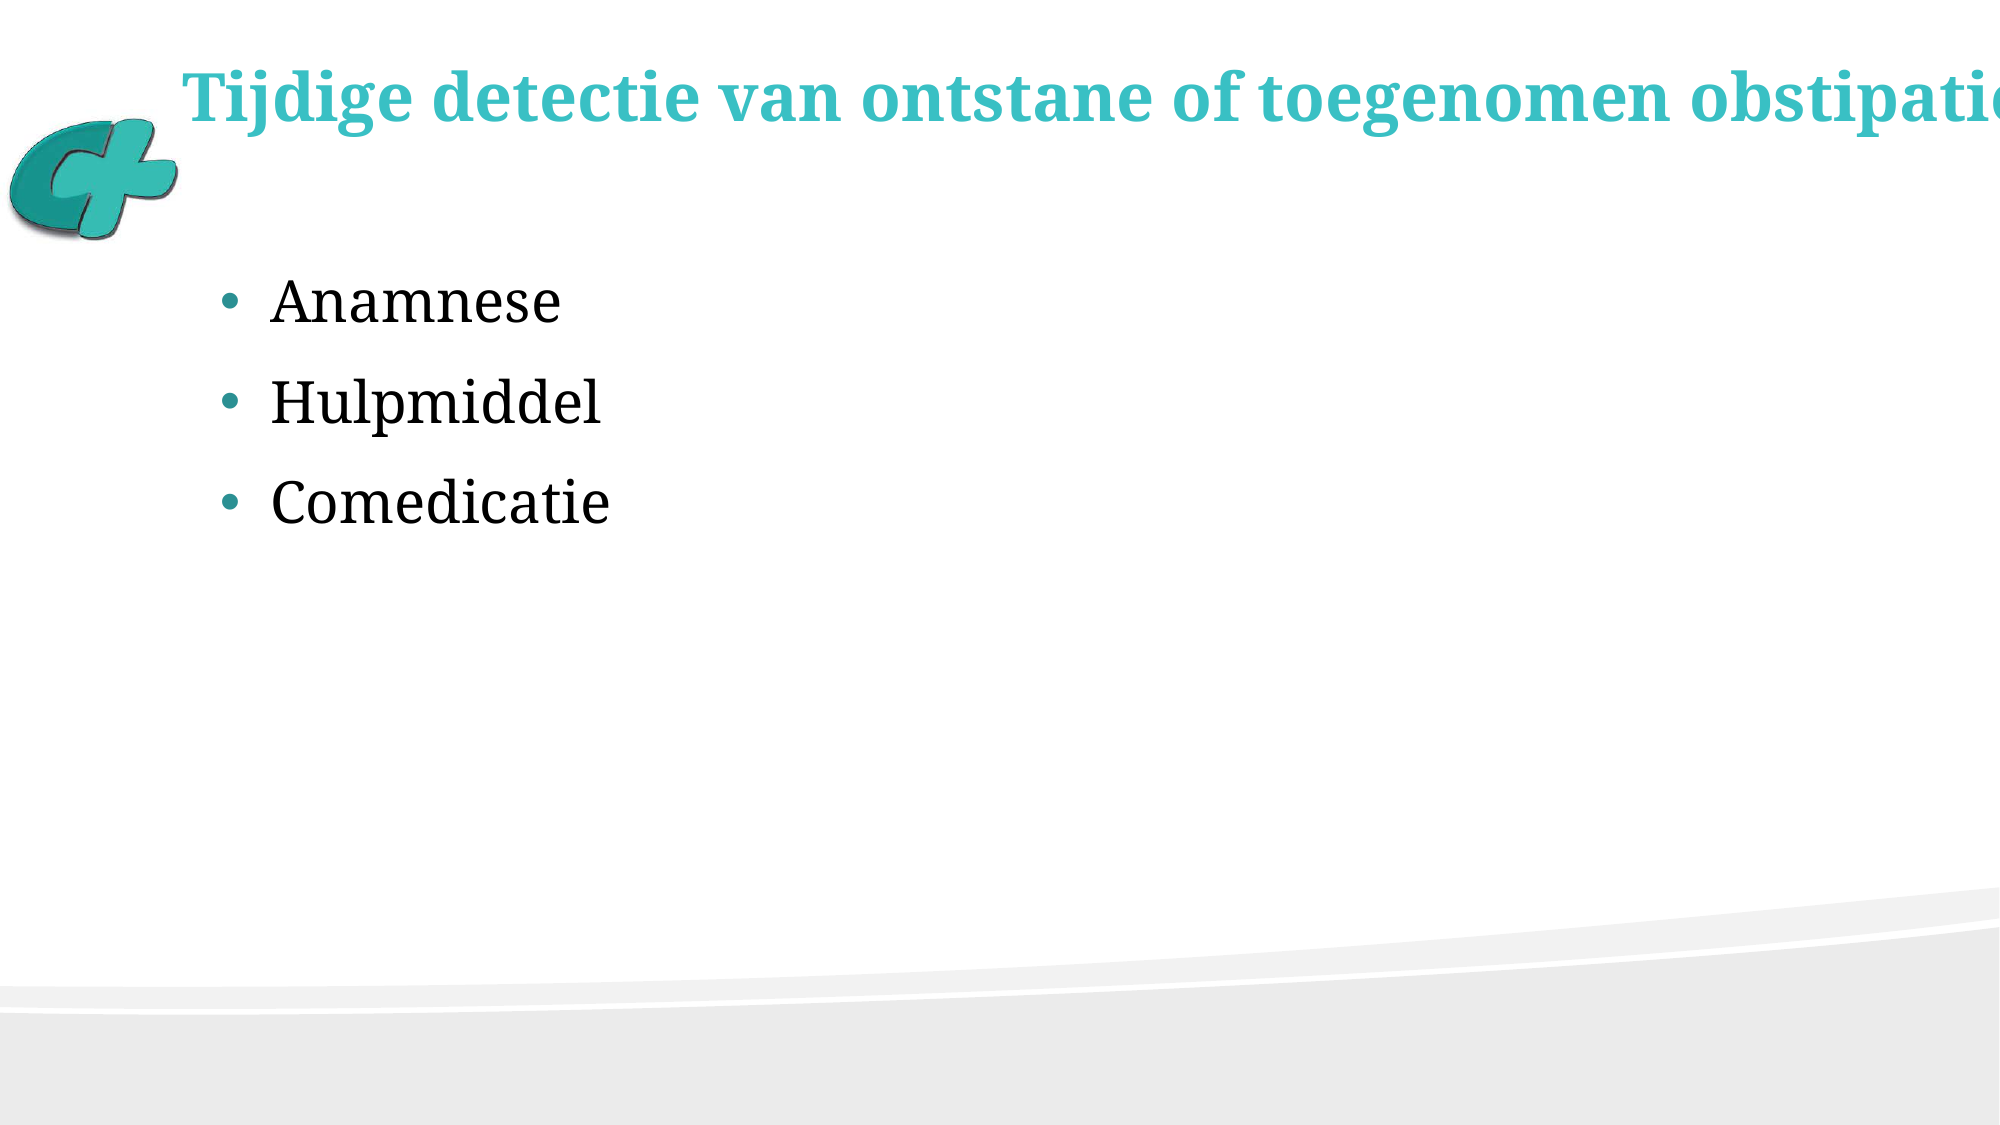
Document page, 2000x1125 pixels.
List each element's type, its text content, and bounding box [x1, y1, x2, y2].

list Anamnese Hulpmiddel Comedicatie [199, 262, 1800, 1013]
picture [0, 109, 189, 263]
title Tijdige detectie van ontstane of toegenomen obstipatie. [149, 19, 2000, 146]
